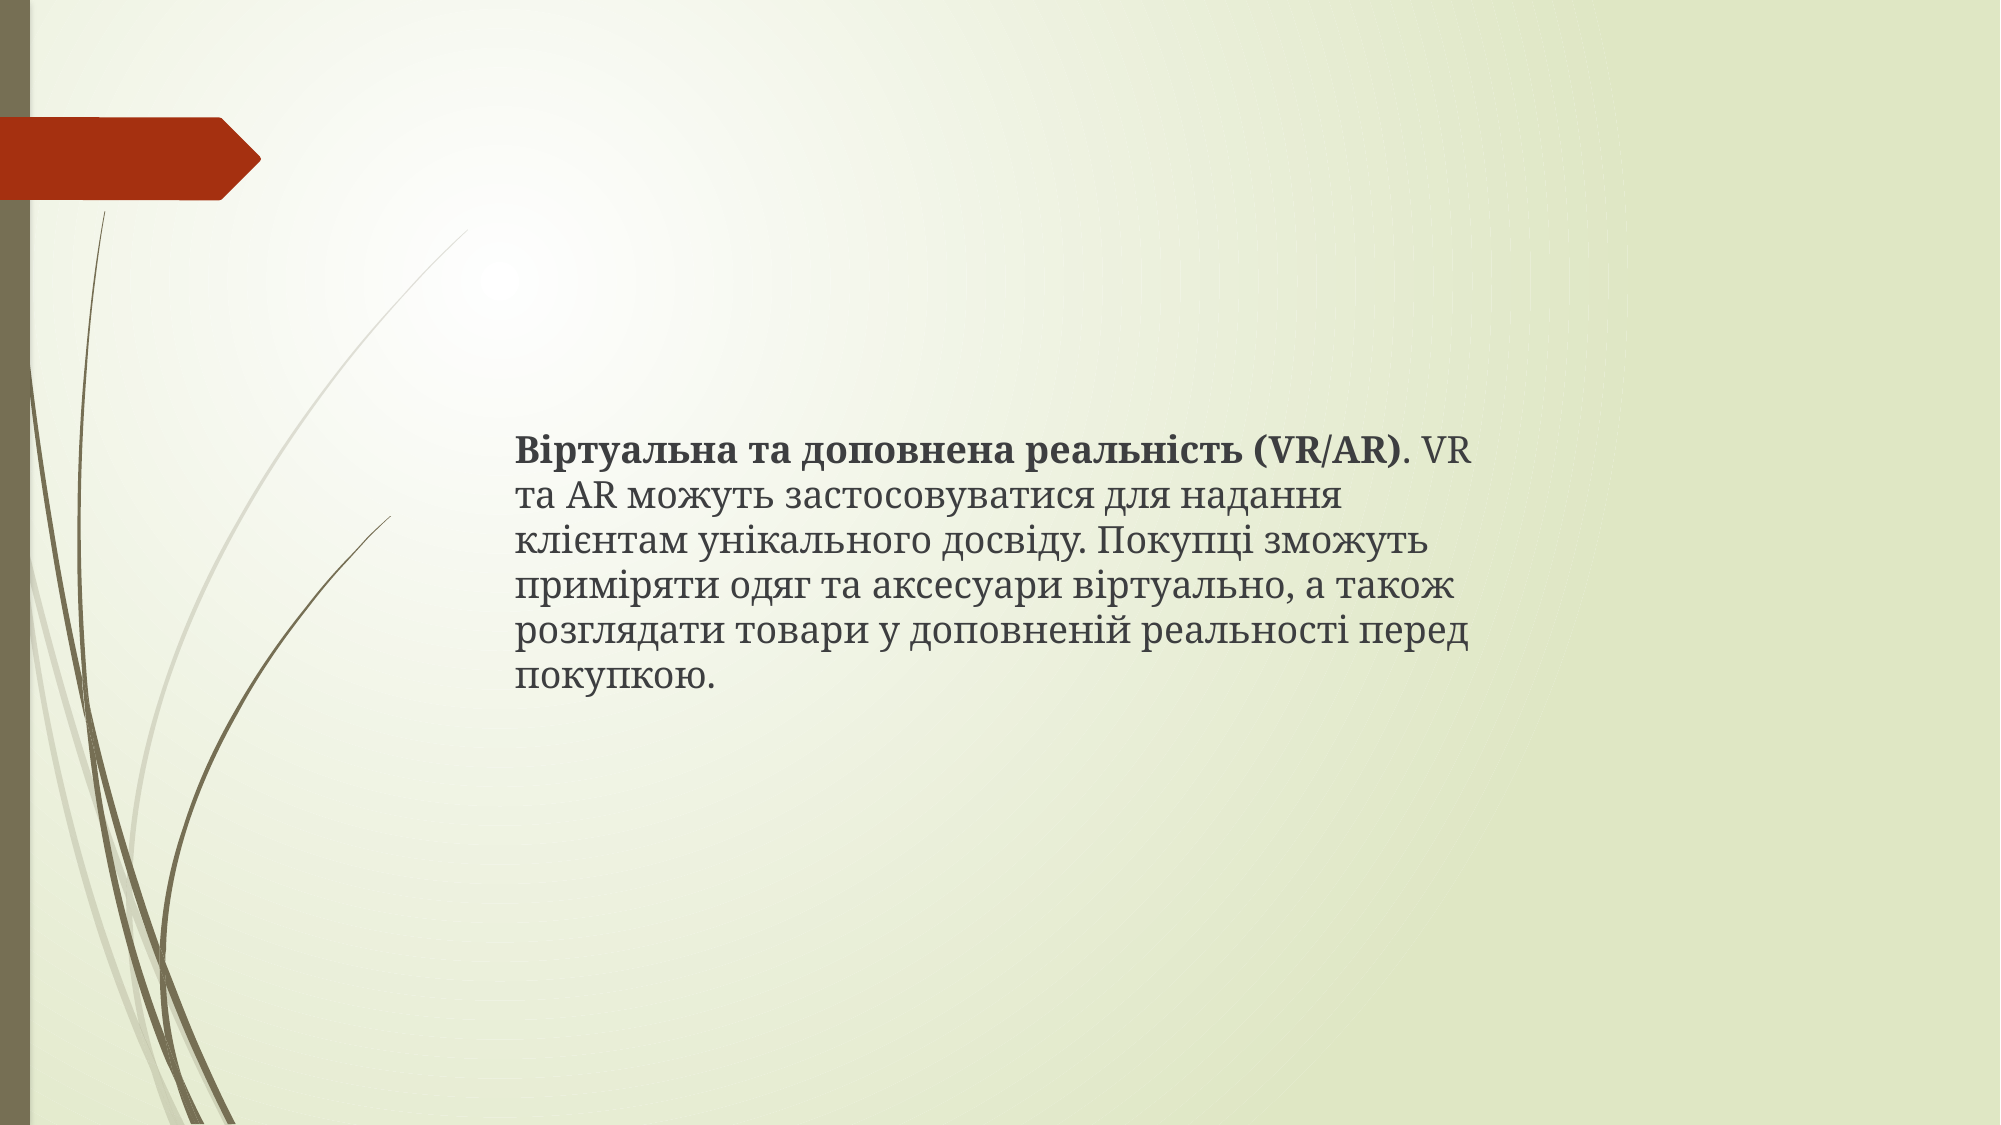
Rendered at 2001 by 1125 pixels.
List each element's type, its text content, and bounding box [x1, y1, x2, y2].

text_box Віртуальна та доповнена реальність (VR/AR). VR та AR можуть застосовуватися для надання клієнтам унікального досвіду. Покупці зможуть приміряти одяг та аксесуари віртуально, а також розглядати товари у доповненій реальності перед покупкою. [500, 418, 1500, 704]
